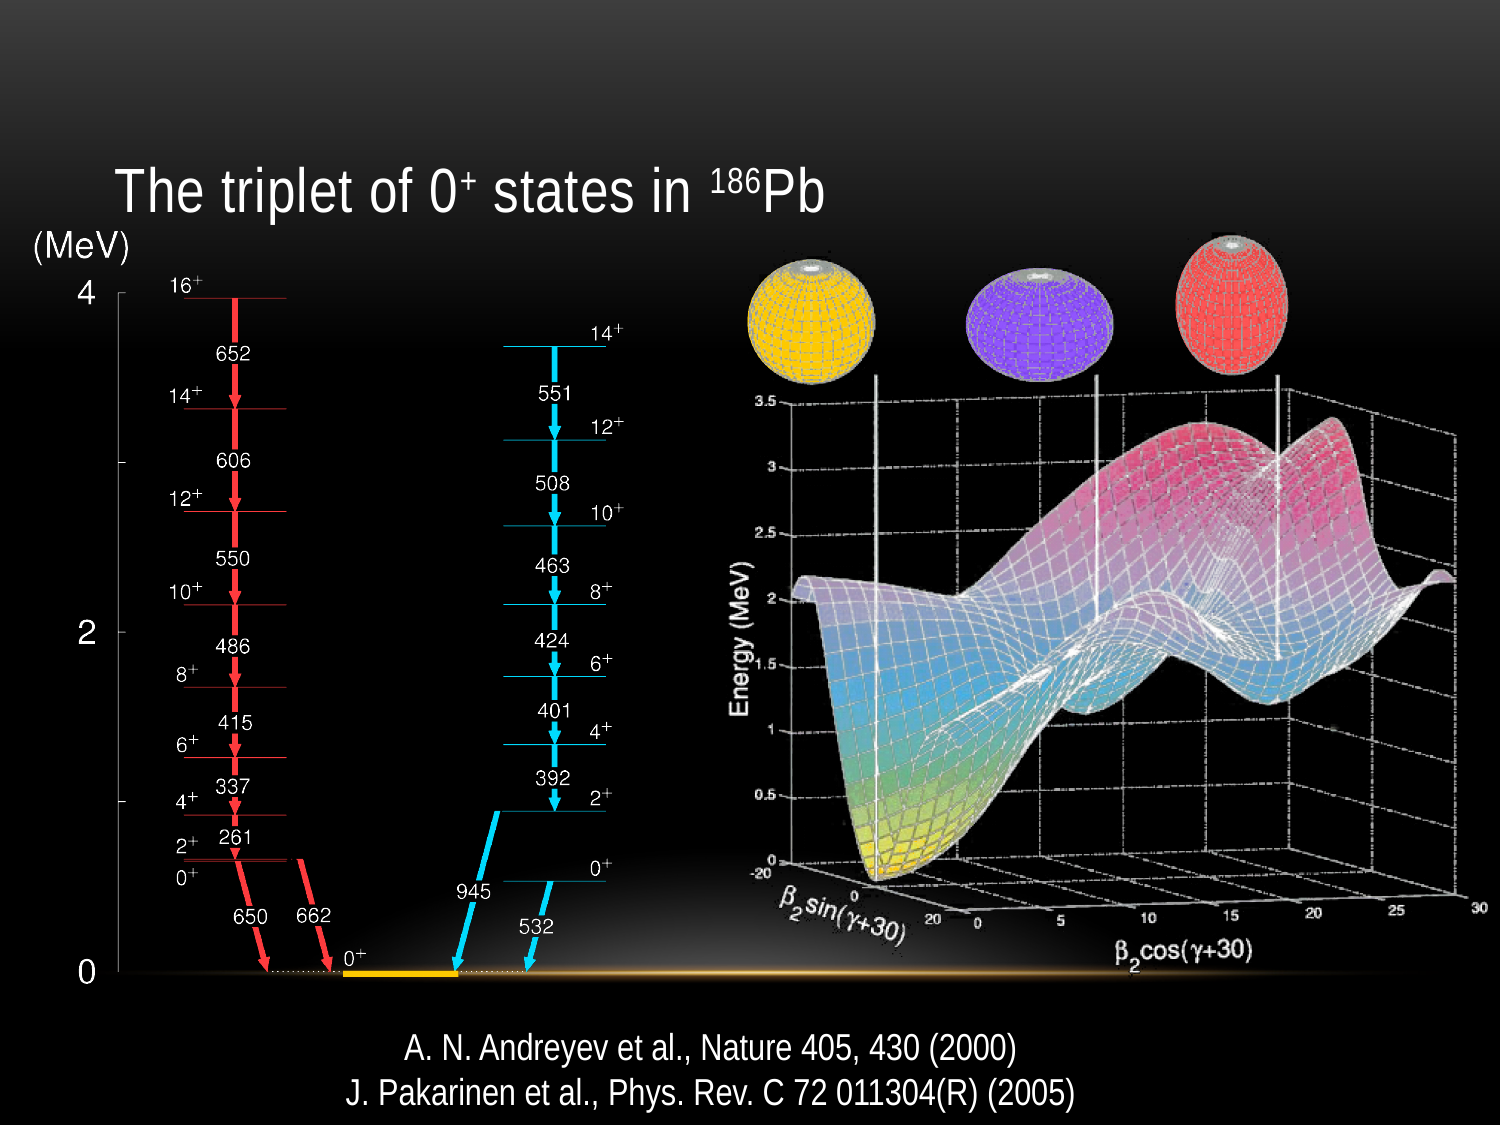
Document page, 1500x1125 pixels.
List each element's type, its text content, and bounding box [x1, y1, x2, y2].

text_box A. N. Andreyev et al., Nature 405, 430 (2000) J. Pakarinen et al., Phys. Rev. C 72 011304(R) (2005) [60, 1015, 1361, 1121]
title The triplet of 0+ states in 186Pb [99, 45, 1400, 233]
picture [0, 0, 1500, 1125]
